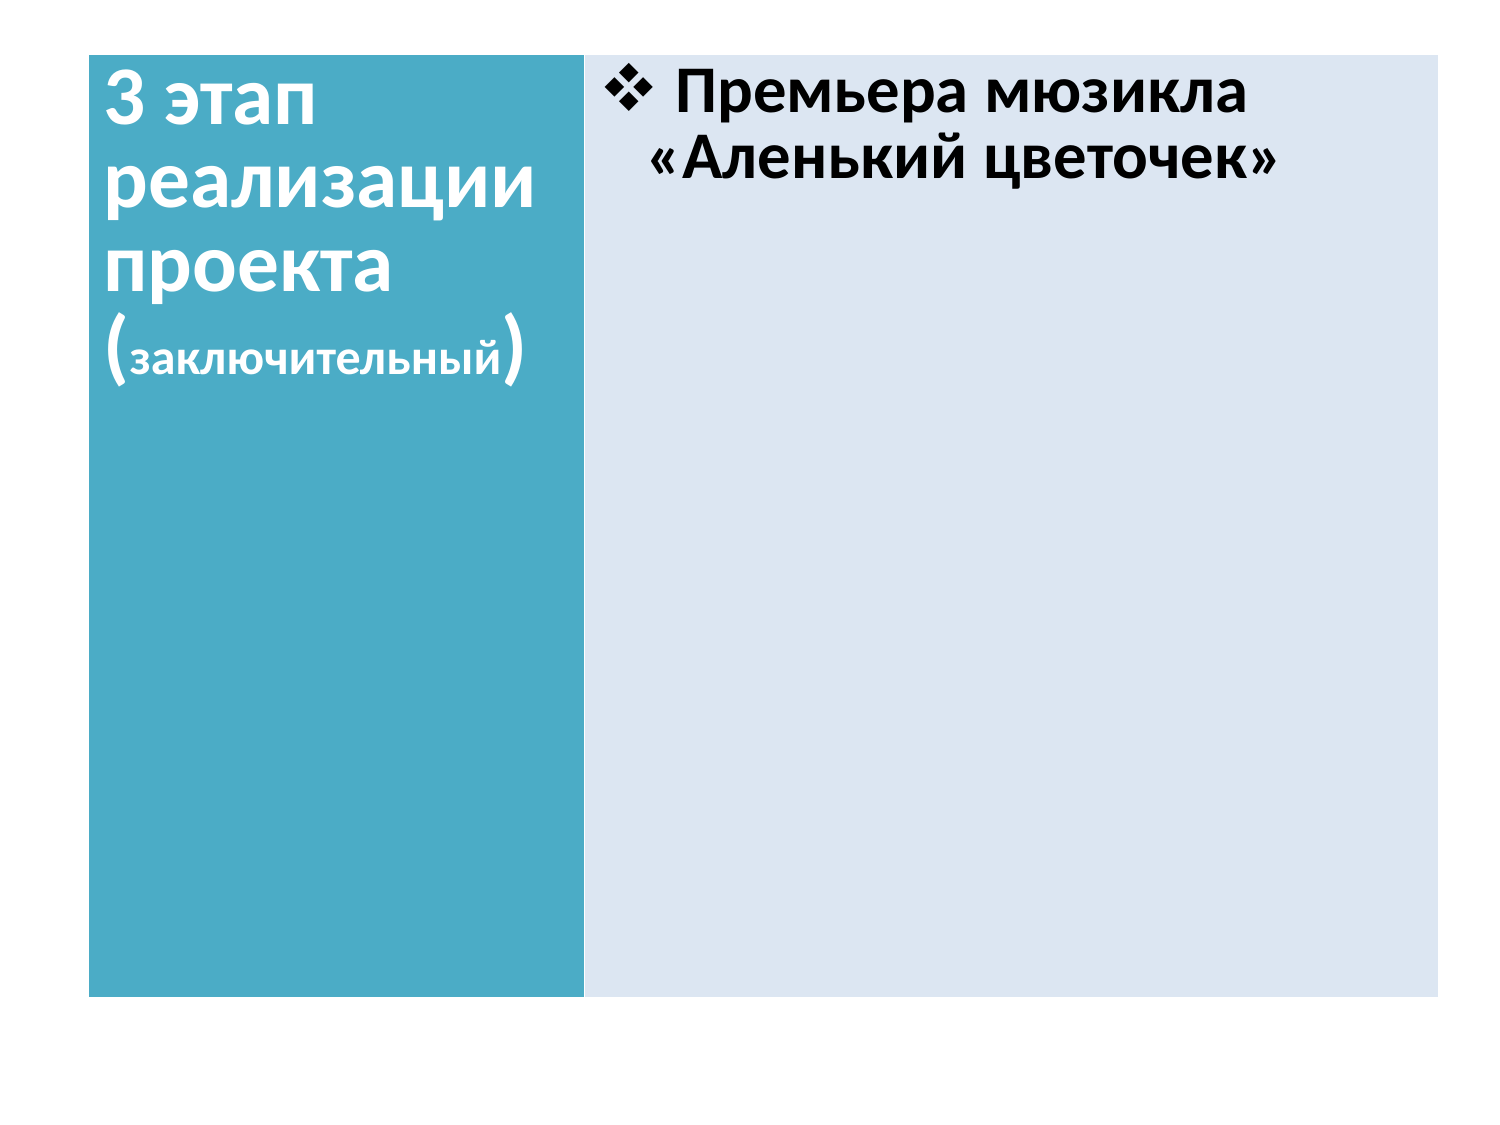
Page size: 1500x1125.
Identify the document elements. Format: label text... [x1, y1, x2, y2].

table_header 3 этап реализации проекта (заключительный) [89, 55, 584, 997]
table_header Премьера мюзикла «Аленький цветочек» [585, 55, 1438, 997]
